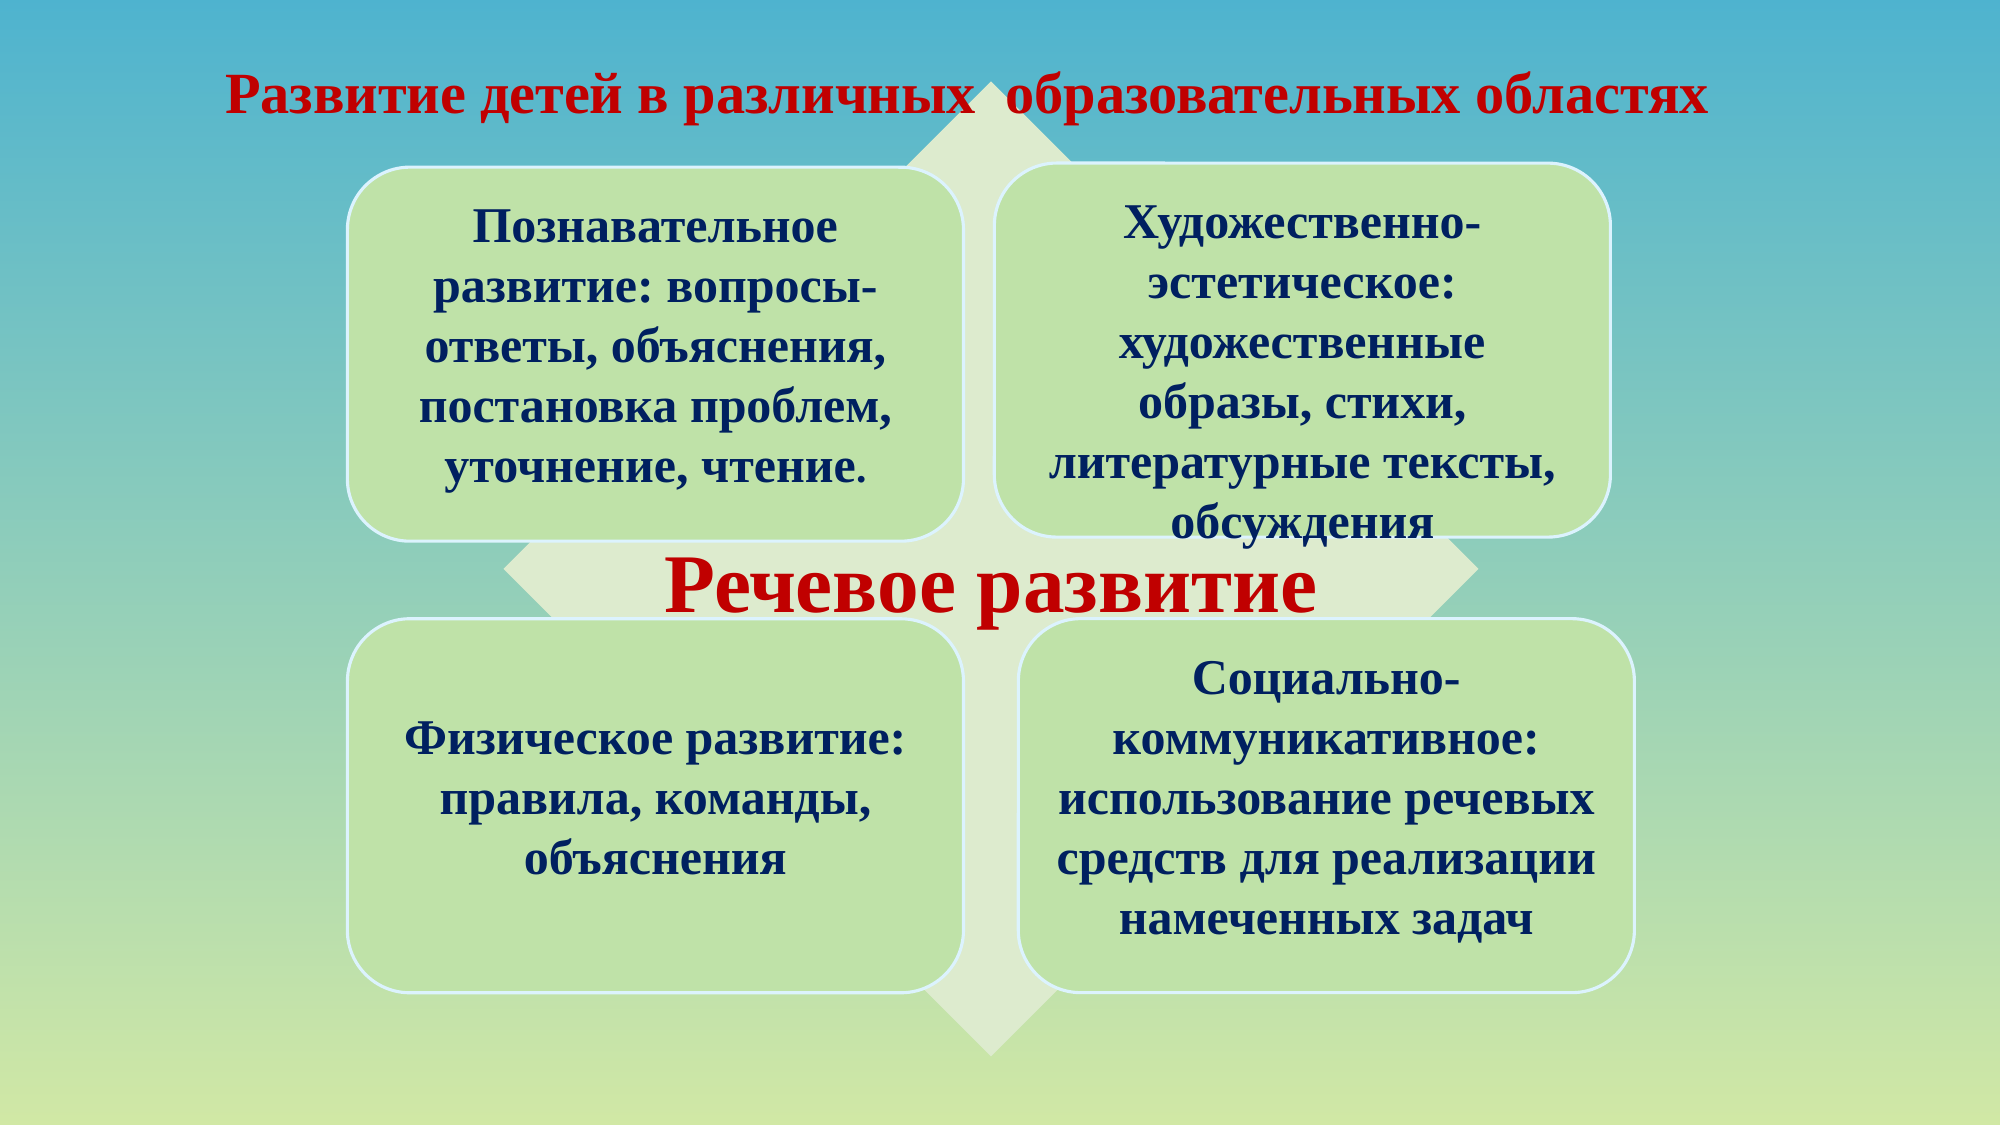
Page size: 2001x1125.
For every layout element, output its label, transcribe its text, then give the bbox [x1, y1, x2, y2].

text_box Физическое развитие: правила, команды, объяснения [345, 617, 966, 995]
text_box Художественно-эстетическое: художественные образы, стихи, литературные тексты, обсуждения [992, 161, 1612, 539]
text_box [925, 637, 1057, 1057]
text_box [503, 543, 597, 617]
text_box Познавательное развитие: вопросы-ответы, объяснения, постановка проблем, уточнение, чтение. [345, 165, 966, 543]
text_box [1385, 539, 1479, 617]
text_box [907, 133, 1071, 521]
text_box Речевое развитие [597, 521, 1385, 637]
text_box Социально- коммуникативное: использование речевых средств для реализации намеченных задач [1016, 617, 1636, 995]
text_box Развитие детей в различных образовательных областях [165, 47, 1769, 133]
